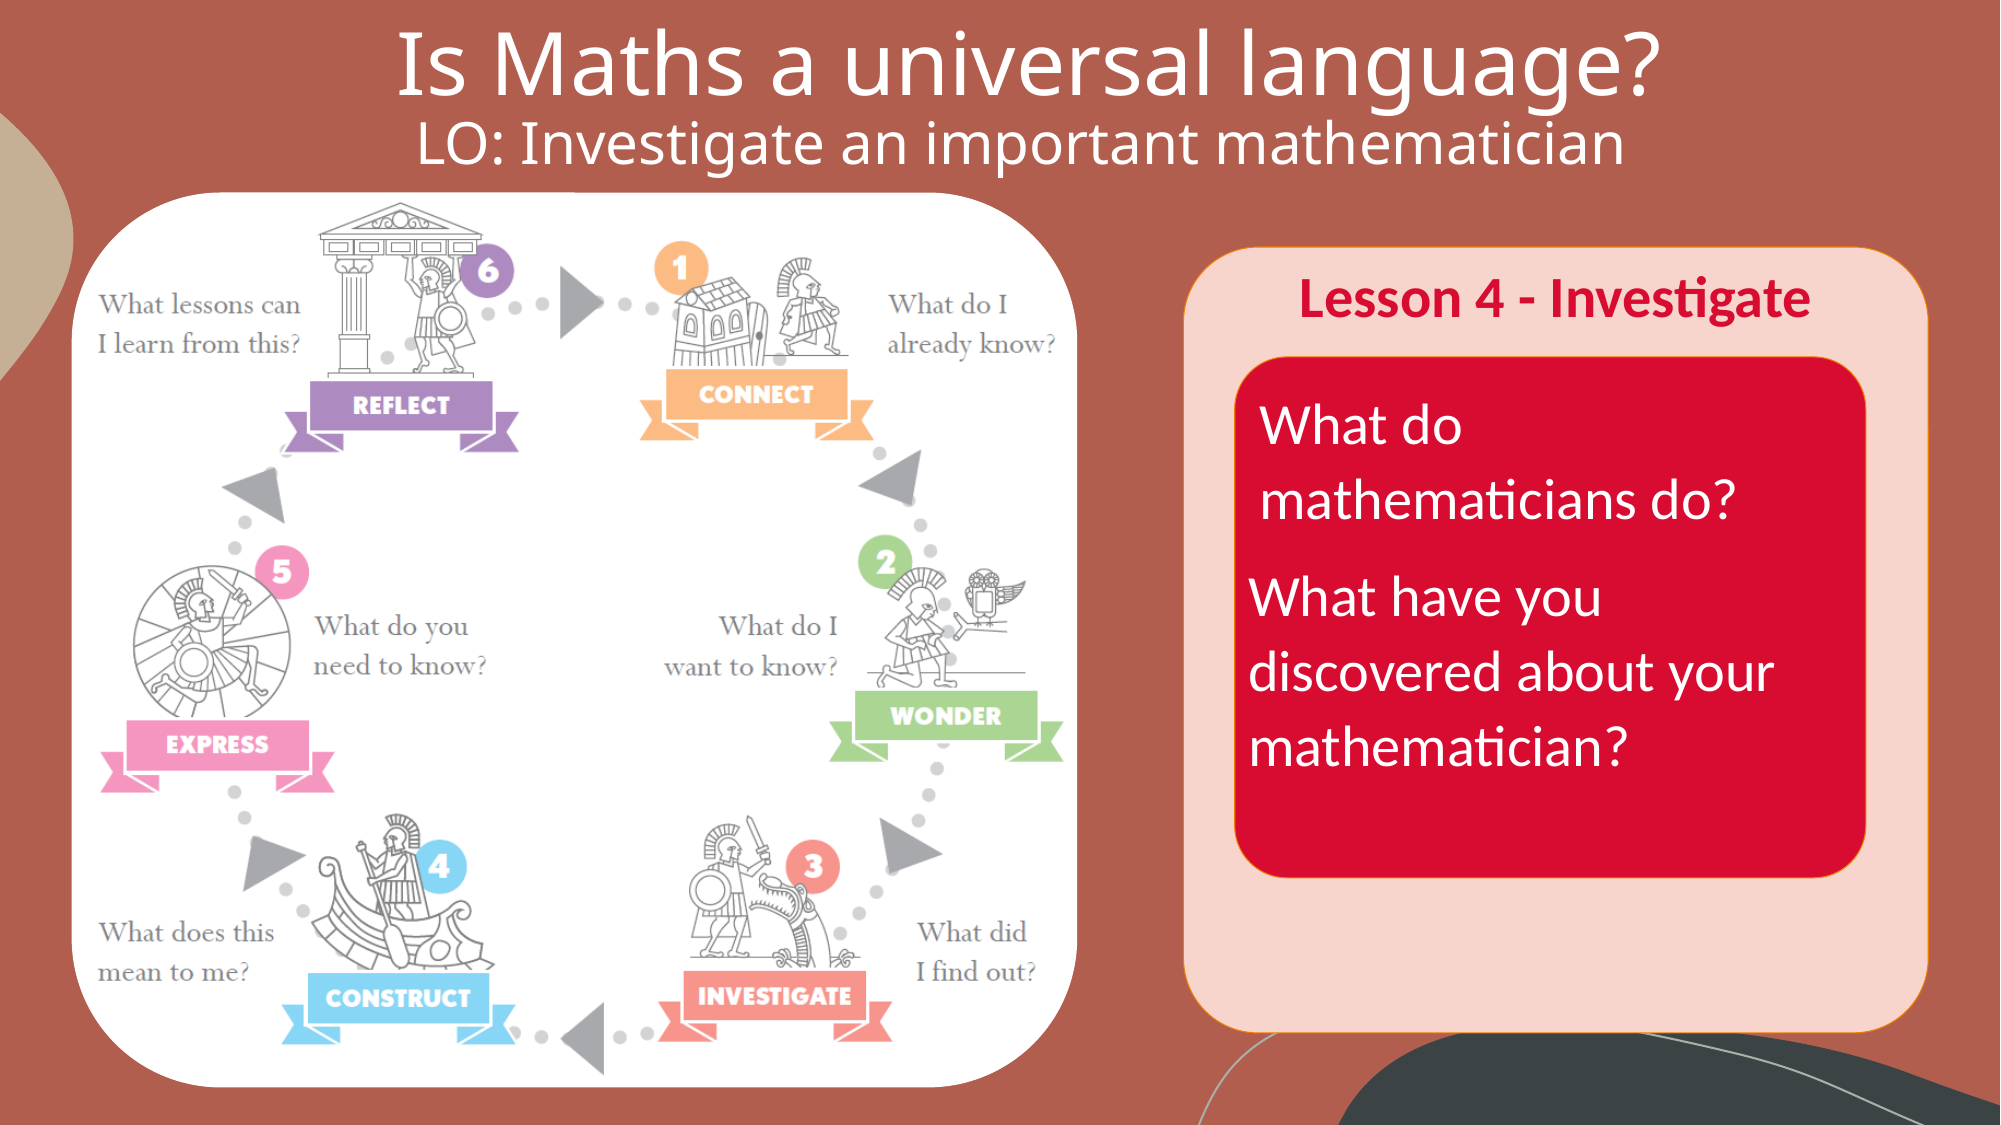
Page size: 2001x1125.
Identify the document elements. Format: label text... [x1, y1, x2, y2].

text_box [1183, 246, 1929, 1033]
text_box Is Maths a universal language? LO: Investigate an important mathematician [153, 0, 1904, 185]
picture [71, 192, 1078, 1088]
